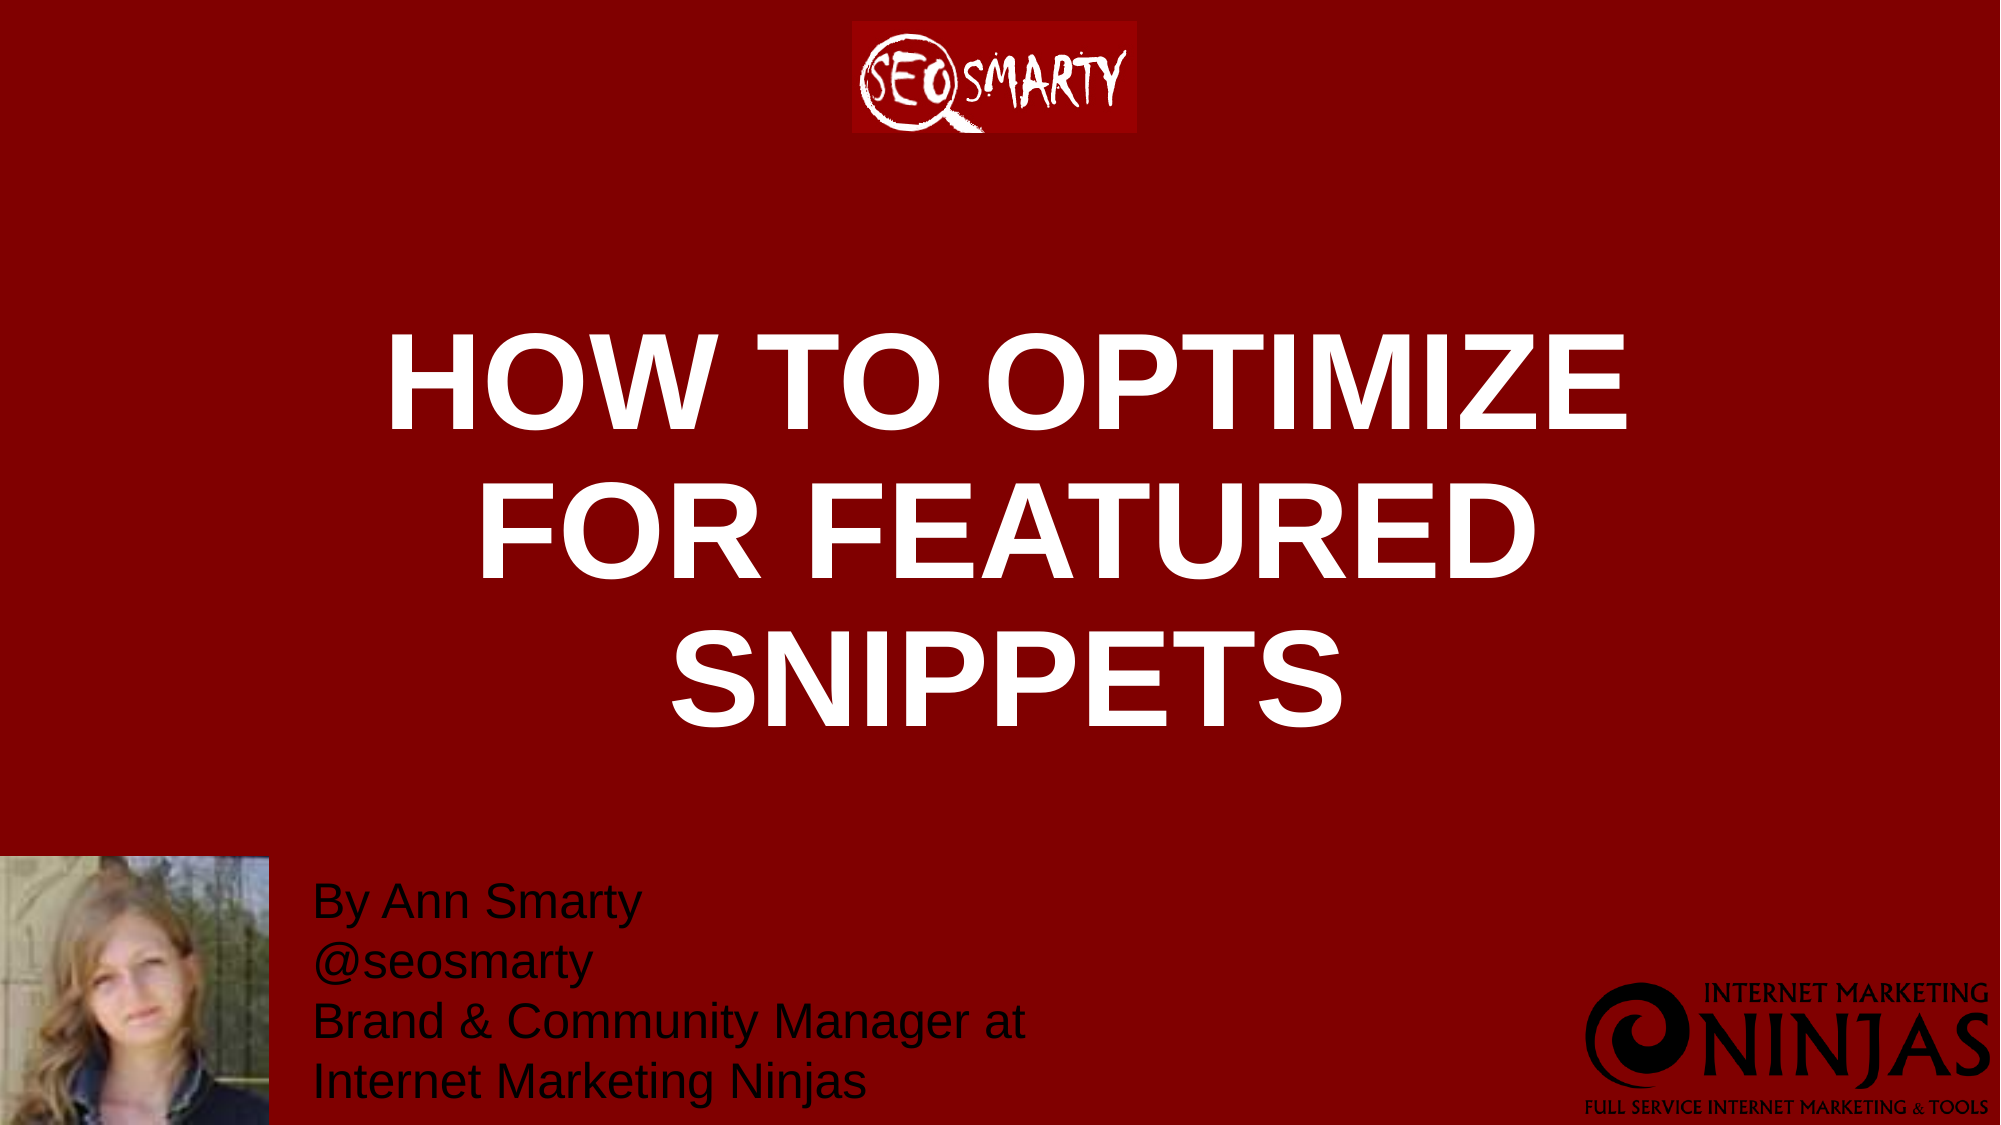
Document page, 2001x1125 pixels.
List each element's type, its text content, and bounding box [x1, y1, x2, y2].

text_box By Ann Smarty @seosmarty Brand & Community Manager at Internet Marketing Ninjas [297, 860, 1042, 1116]
title HOW TO OPTIMIZE FOR FEATURED SNIPPETS [293, 247, 1724, 764]
picture [1571, 971, 2000, 1125]
picture [852, 21, 1137, 133]
picture [0, 856, 269, 1125]
